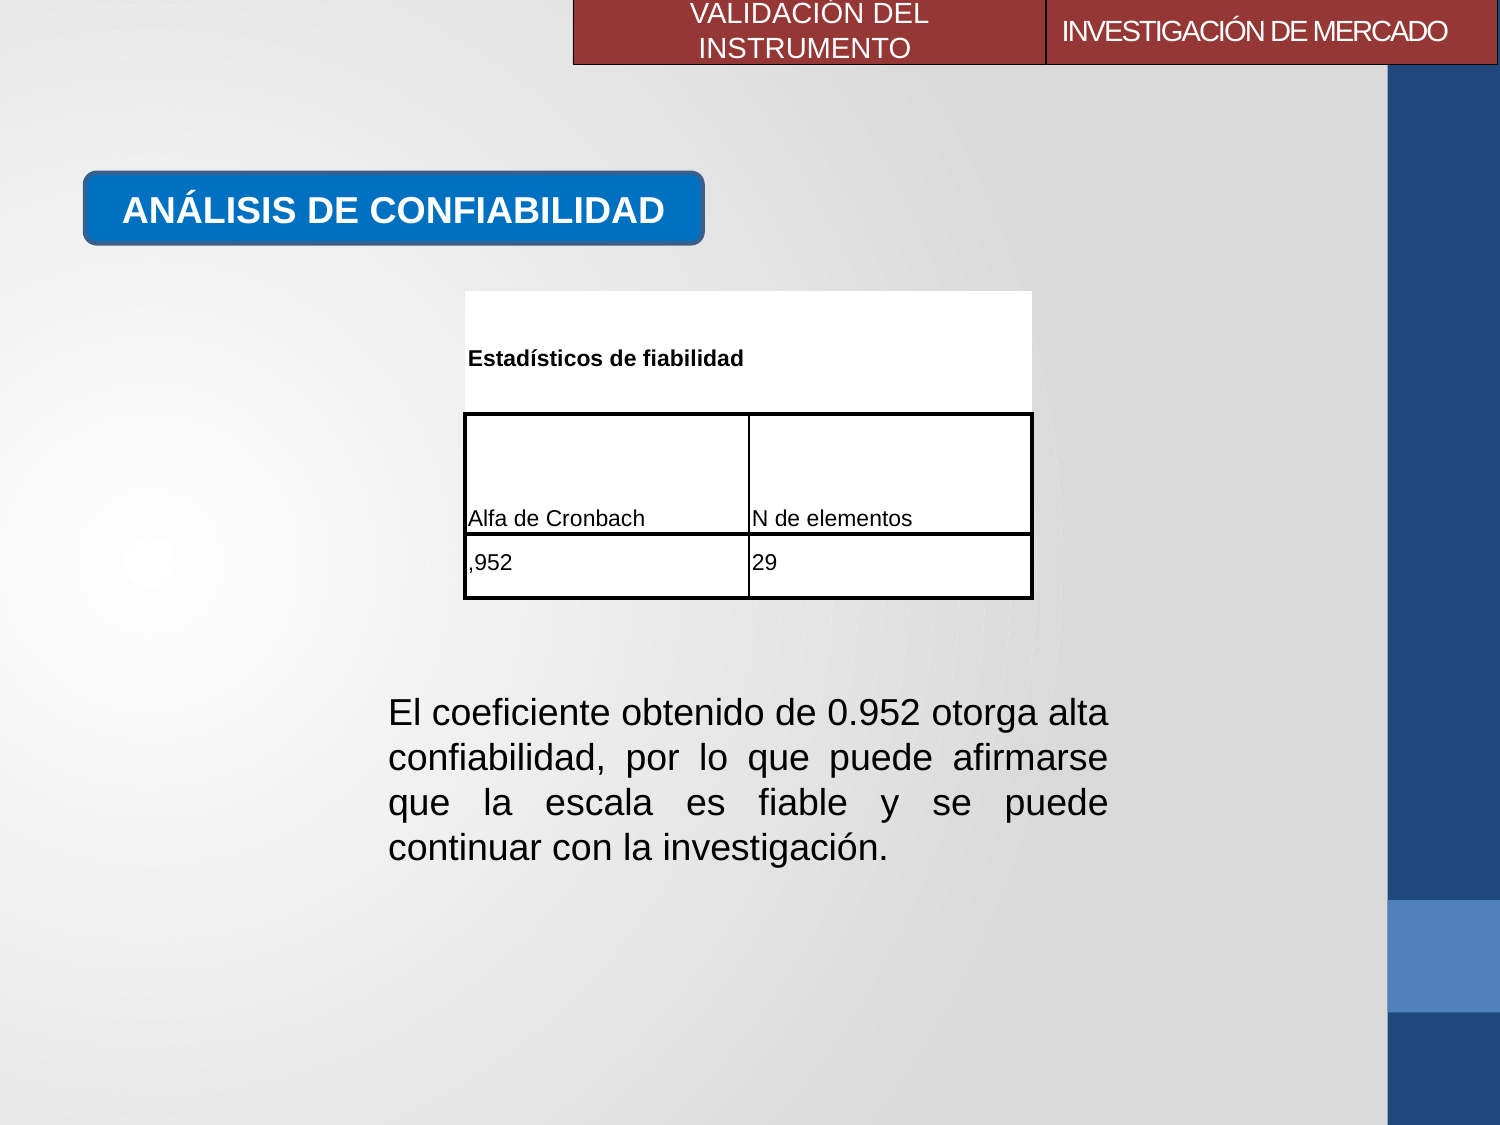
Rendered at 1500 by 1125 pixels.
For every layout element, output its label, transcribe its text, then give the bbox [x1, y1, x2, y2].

title INVESTIGACIÓN DE MERCADO [1046, 0, 1498, 65]
table_cell ,952 [467, 536, 748, 596]
text_box VALIDACIÓN DEL INSTRUMENTO [572, 0, 1046, 65]
table_cell 29 [750, 536, 1030, 596]
table_cell N de elementos [750, 416, 1030, 532]
table_cell Alfa de Cronbach [467, 416, 748, 532]
text_box El coeficiente obtenido de 0.952 otorga alta confiabilidad, por lo que puede afirmarse que la escala es fiable y se puede continuar con la investigación. [373, 680, 1124, 876]
table_header Estadísticos de fiabilidad [465, 291, 1032, 412]
text_box ANÁLISIS DE CONFIABILIDAD [82, 170, 705, 246]
